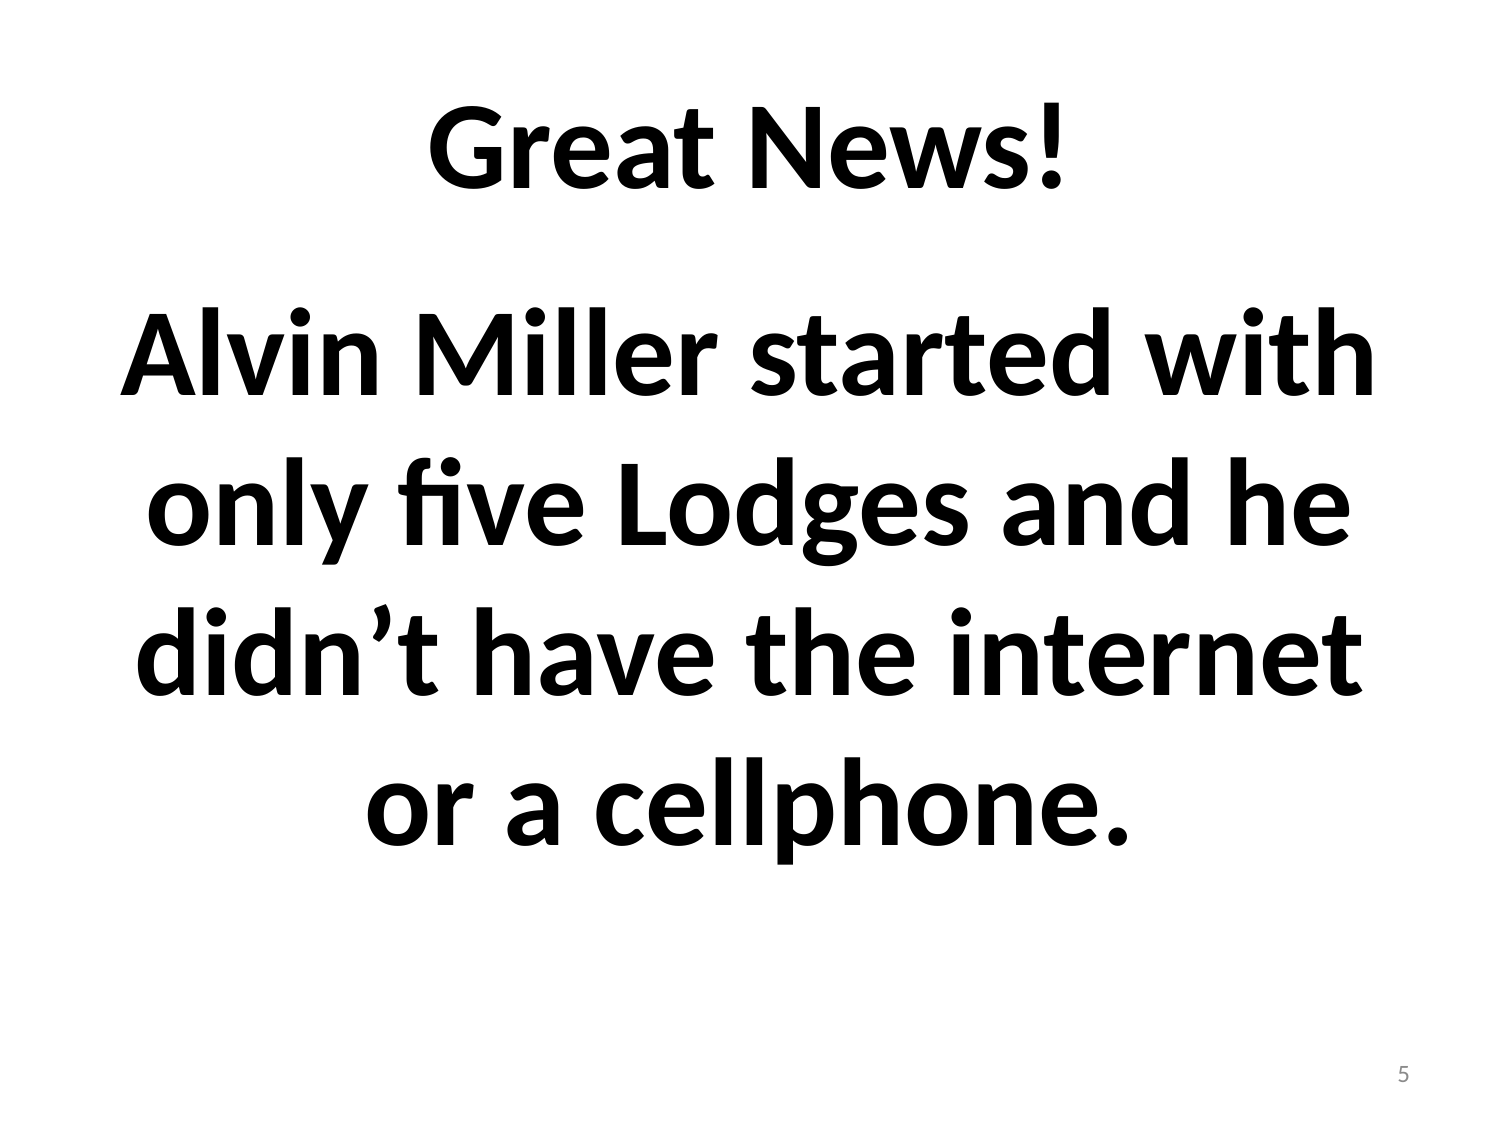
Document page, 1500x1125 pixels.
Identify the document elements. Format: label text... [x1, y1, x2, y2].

title Great News! [75, 45, 1425, 233]
slide_number 5 [1074, 1042, 1425, 1103]
list Alvin Miller started with only five Lodges and he didn’t have the internet or a cellphone. [75, 262, 1425, 1005]
